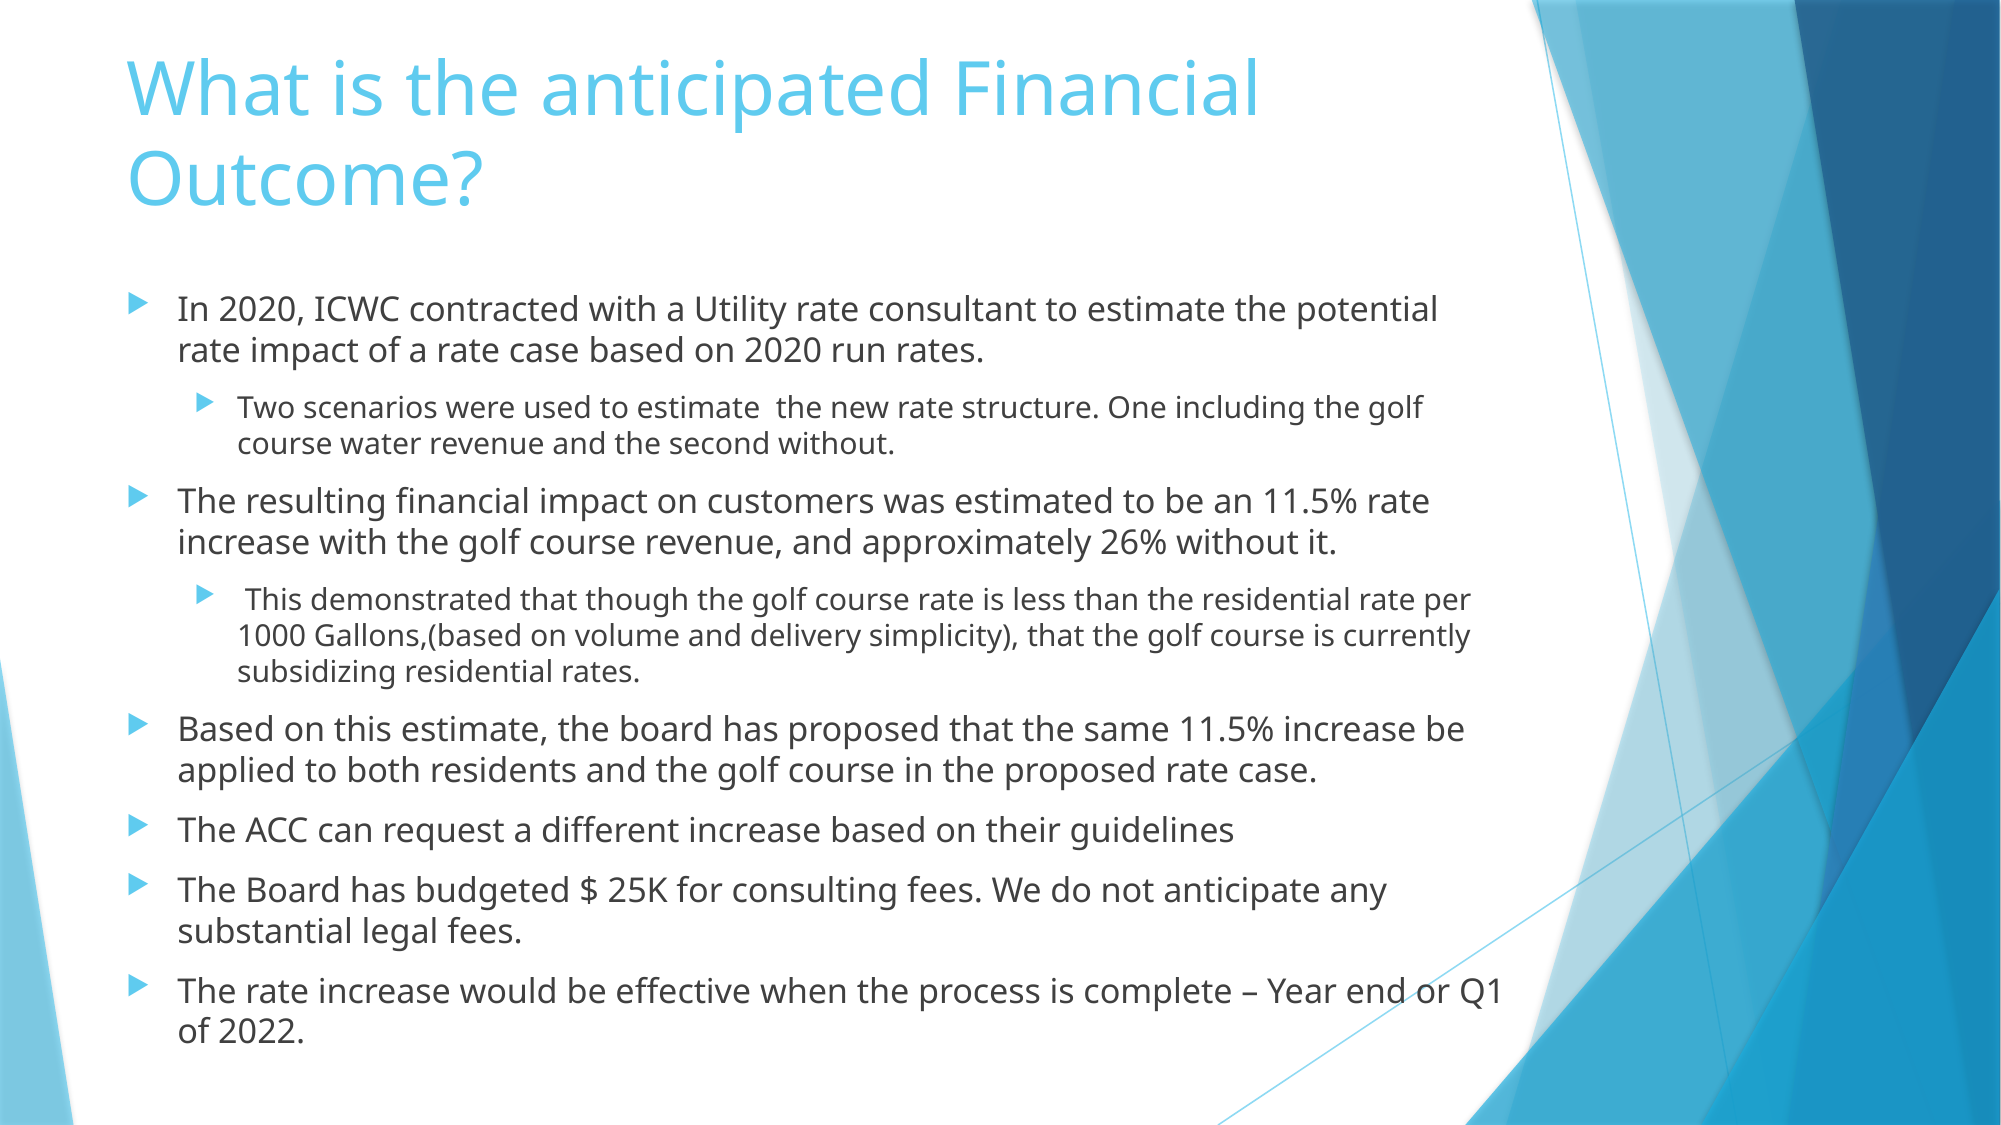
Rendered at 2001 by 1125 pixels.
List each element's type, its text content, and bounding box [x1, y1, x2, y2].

title What is the anticipated Financial Outcome? [111, 32, 1522, 250]
list In 2020, ICWC contracted with a Utility rate consultant to estimate the potential rate impact of a rate case based on 2020 run rates. Two scenarios were used to estimate the new rate structure. One including the golf course water revenue and the second without. The resulting financial impact on customers was estimated to be an 11.5% rate increase with the golf course revenue, and approximately 26% without it. This demonstrated that though the golf course rate is less than the residential rate per 1000 Gallons,(based on volume and delivery simplicity), that the golf course is currently subsidizing residential rates. Based on this estimate, the board has proposed that the same 11.5% increase be applied to both residents and the golf course in the proposed rate case. The ACC can request a different increase based on their guidelines The Board has budgeted $ 25K for consulting fees. We do not anticipate any substantial legal fees. The rate increase would be effective when the process is complete – Year end or Q1 of 2022. [111, 279, 1522, 1069]
